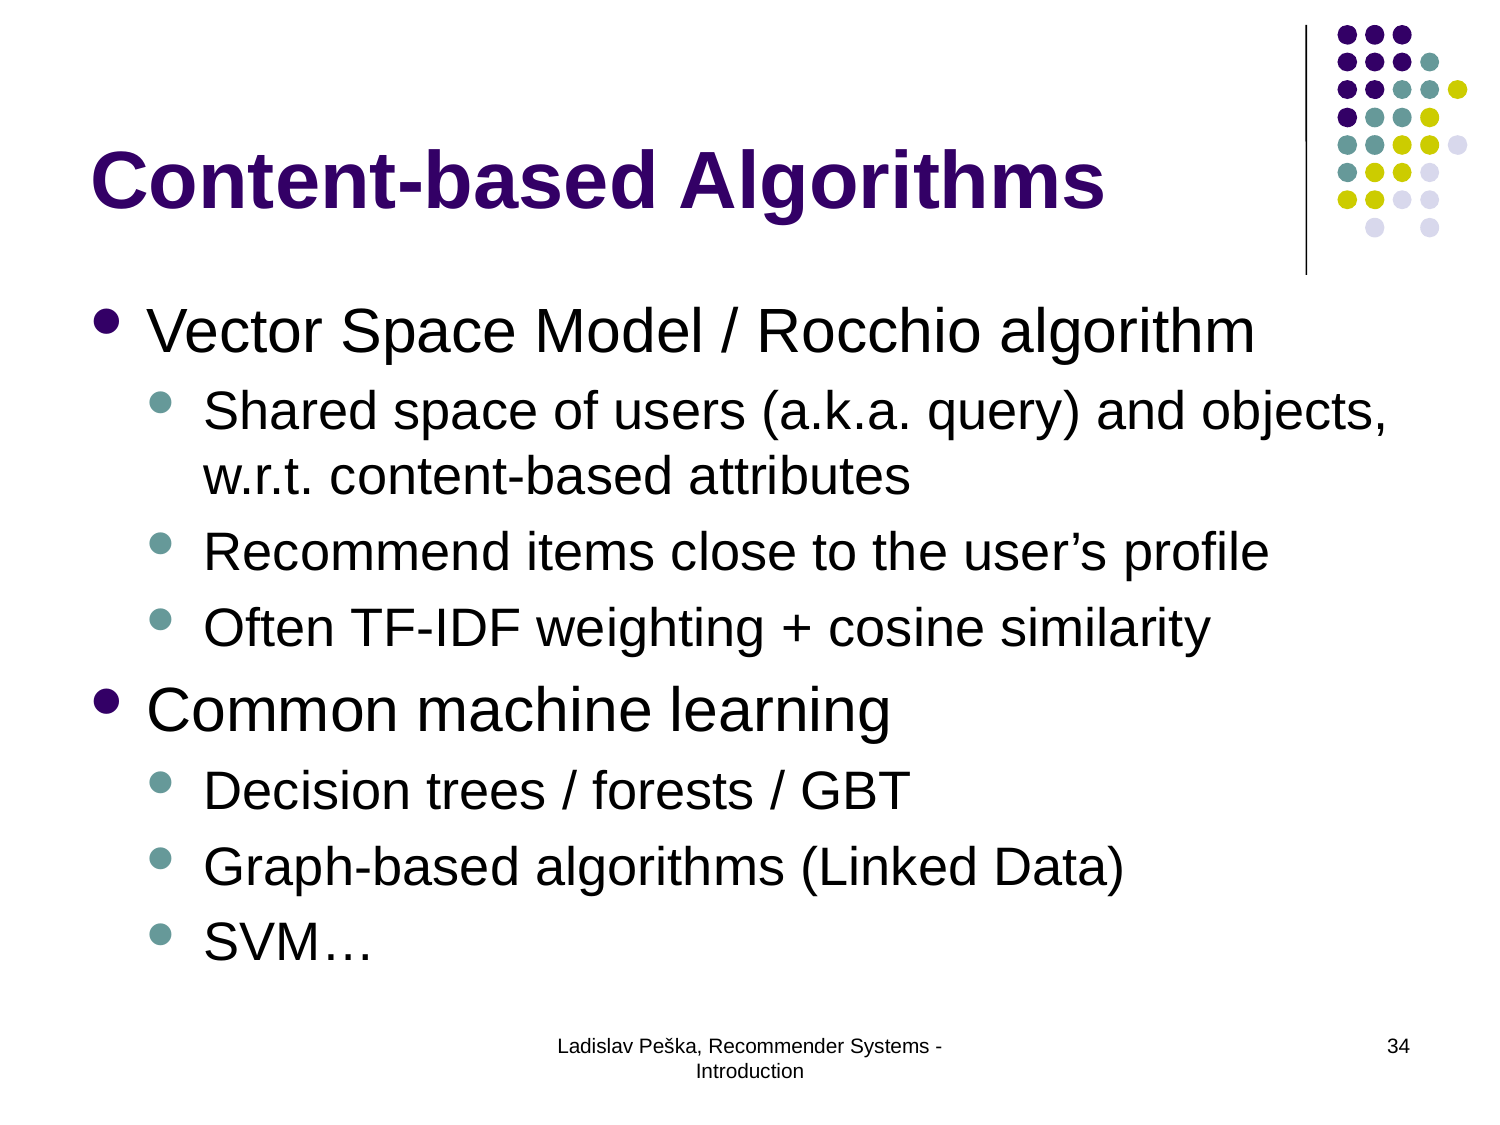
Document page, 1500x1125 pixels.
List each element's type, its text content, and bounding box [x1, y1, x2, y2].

slide_number 34 [1074, 1024, 1426, 1101]
footer Ladislav Peška, Recommender Systems - Introduction [512, 1024, 988, 1101]
title Content-based Algorithms [75, 20, 1313, 233]
list Vector Space Model / Rocchio algorithm Shared space of users (a.k.a. query) and objects, w.r.t. content-based attributes Recommend items close to the user’s profile Often TF-IDF weighting + cosine similarity Common machine learning Decision trees / forests / GBT Graph-based algorithms (Linked Data) SVM… [75, 282, 1425, 1006]
